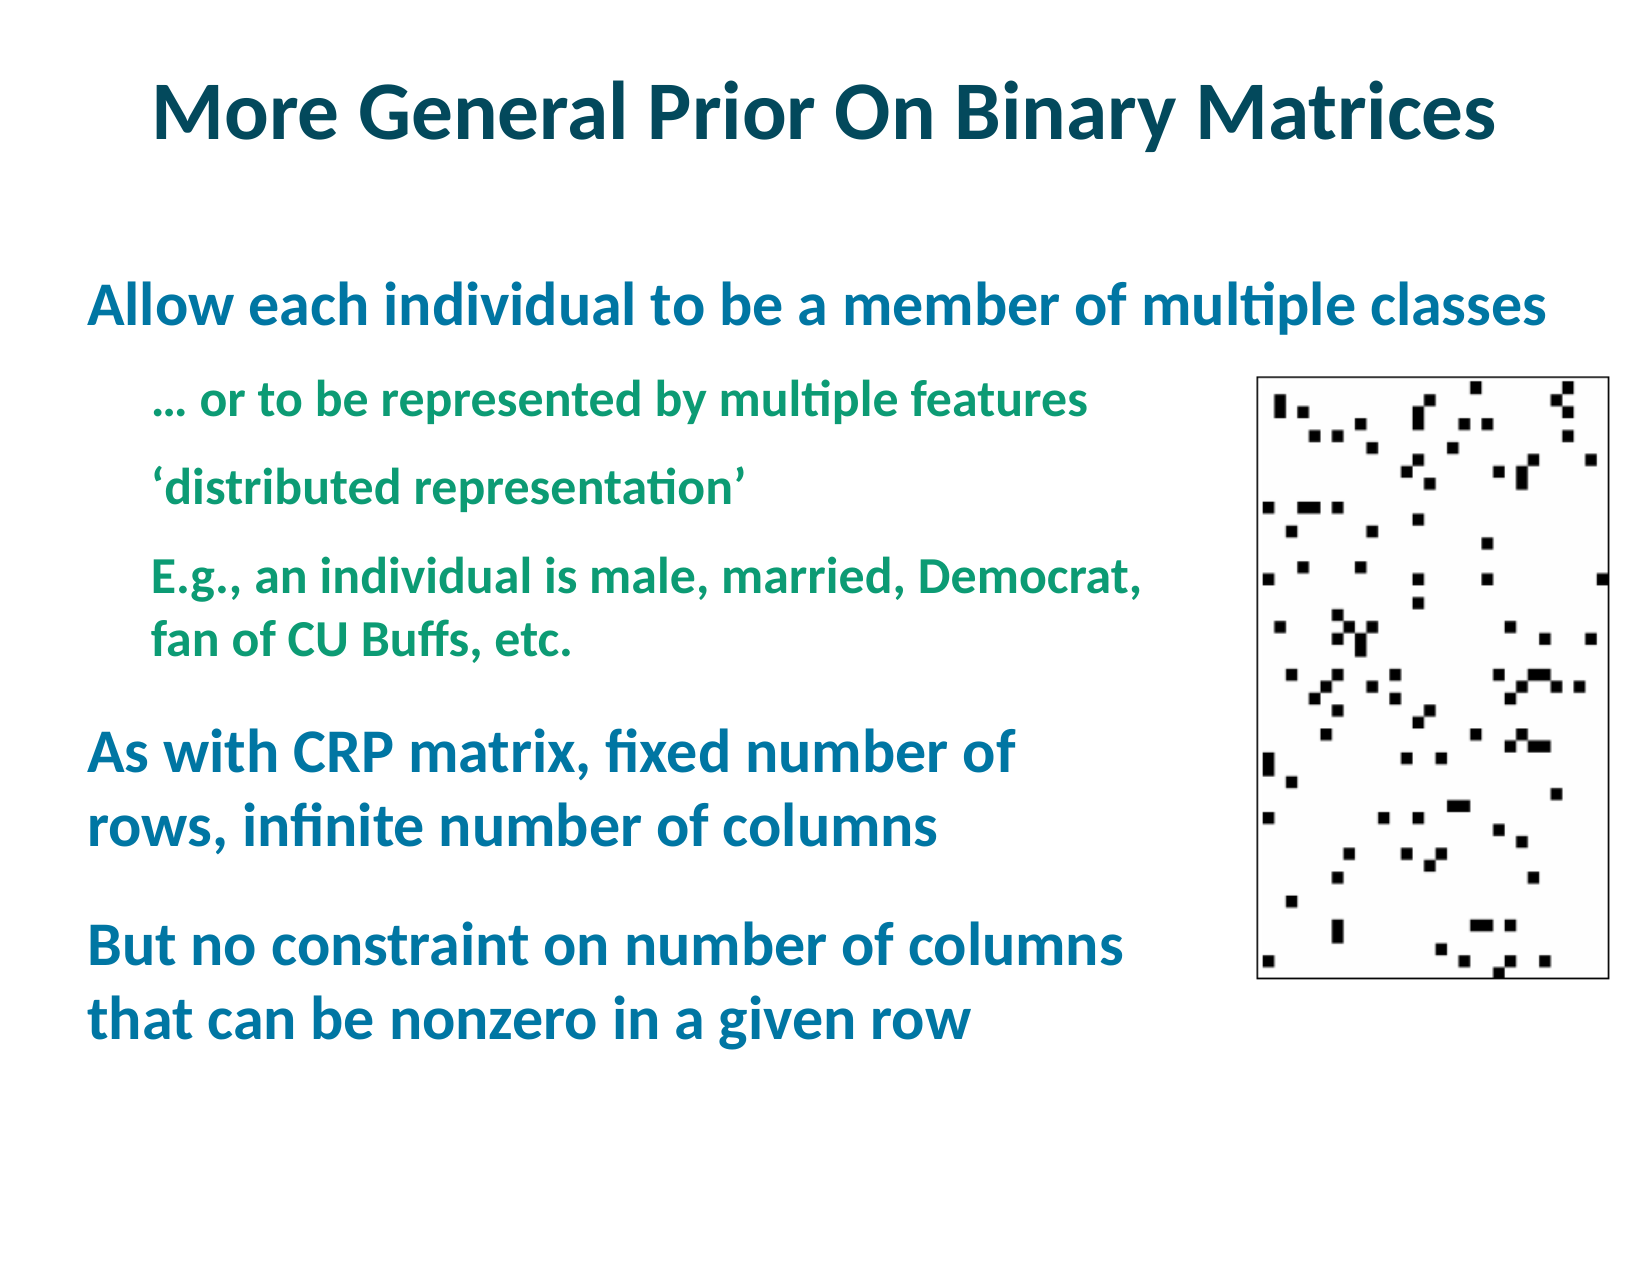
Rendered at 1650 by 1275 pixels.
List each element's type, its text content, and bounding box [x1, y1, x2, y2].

picture [1248, 367, 1619, 987]
list Allow each individual to be a member of multiple classes … or to be represented by multiple features ‘distributed representation’ E.g., an individual is male, married, Democrat, fan of CU Buffs, etc. As with CRP matrix, fixed number of rows, infinite number of columns But no constraint on number of columns that can be nonzero in a given row [54, 254, 1568, 1139]
title More General Prior On Binary Matrices [82, 28, 1568, 185]
